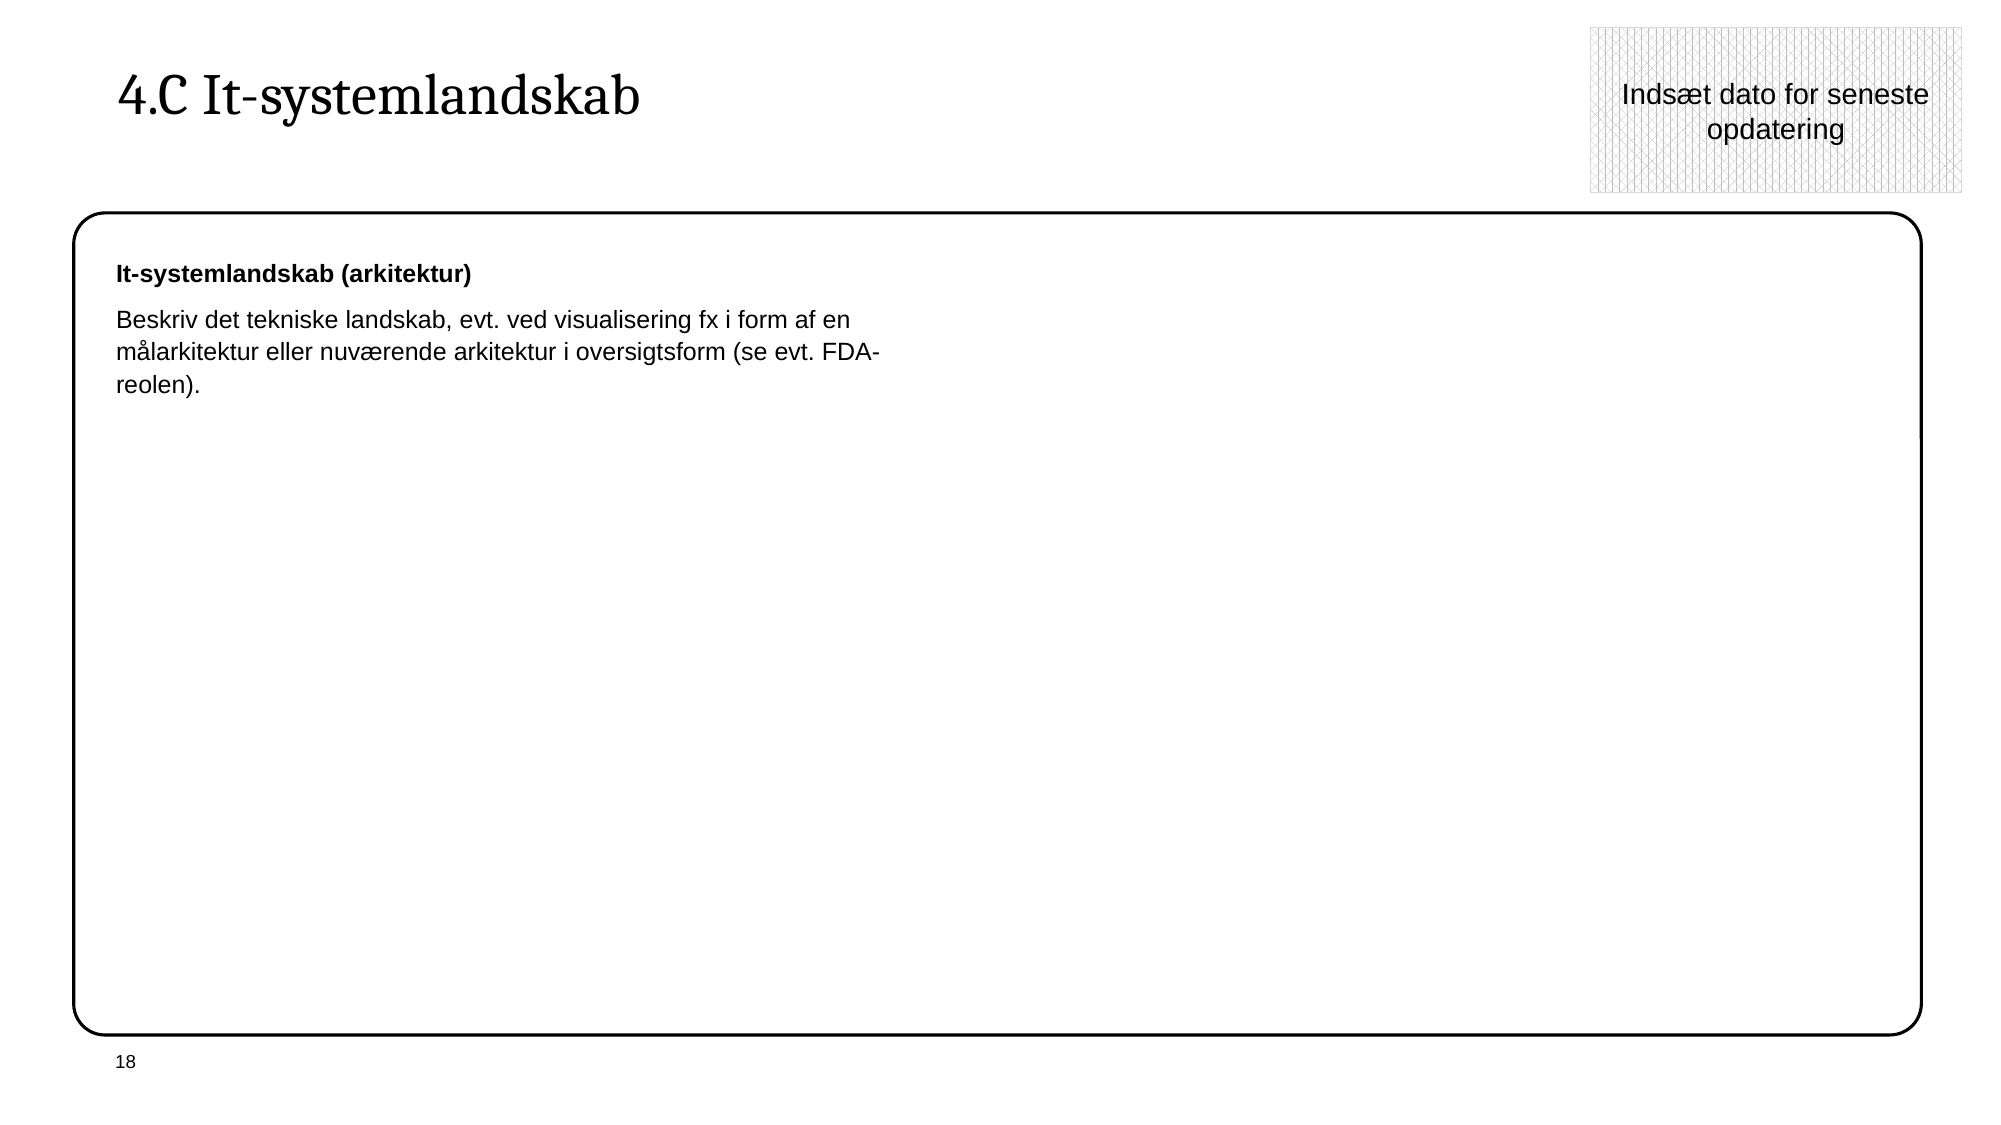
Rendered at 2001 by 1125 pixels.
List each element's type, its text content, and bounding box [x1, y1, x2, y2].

title 4.C It-systemlandskab [118, 64, 1888, 212]
text_box Indsæt dato for seneste opdatering [1590, 27, 1962, 193]
text_box [73, 212, 1922, 1036]
